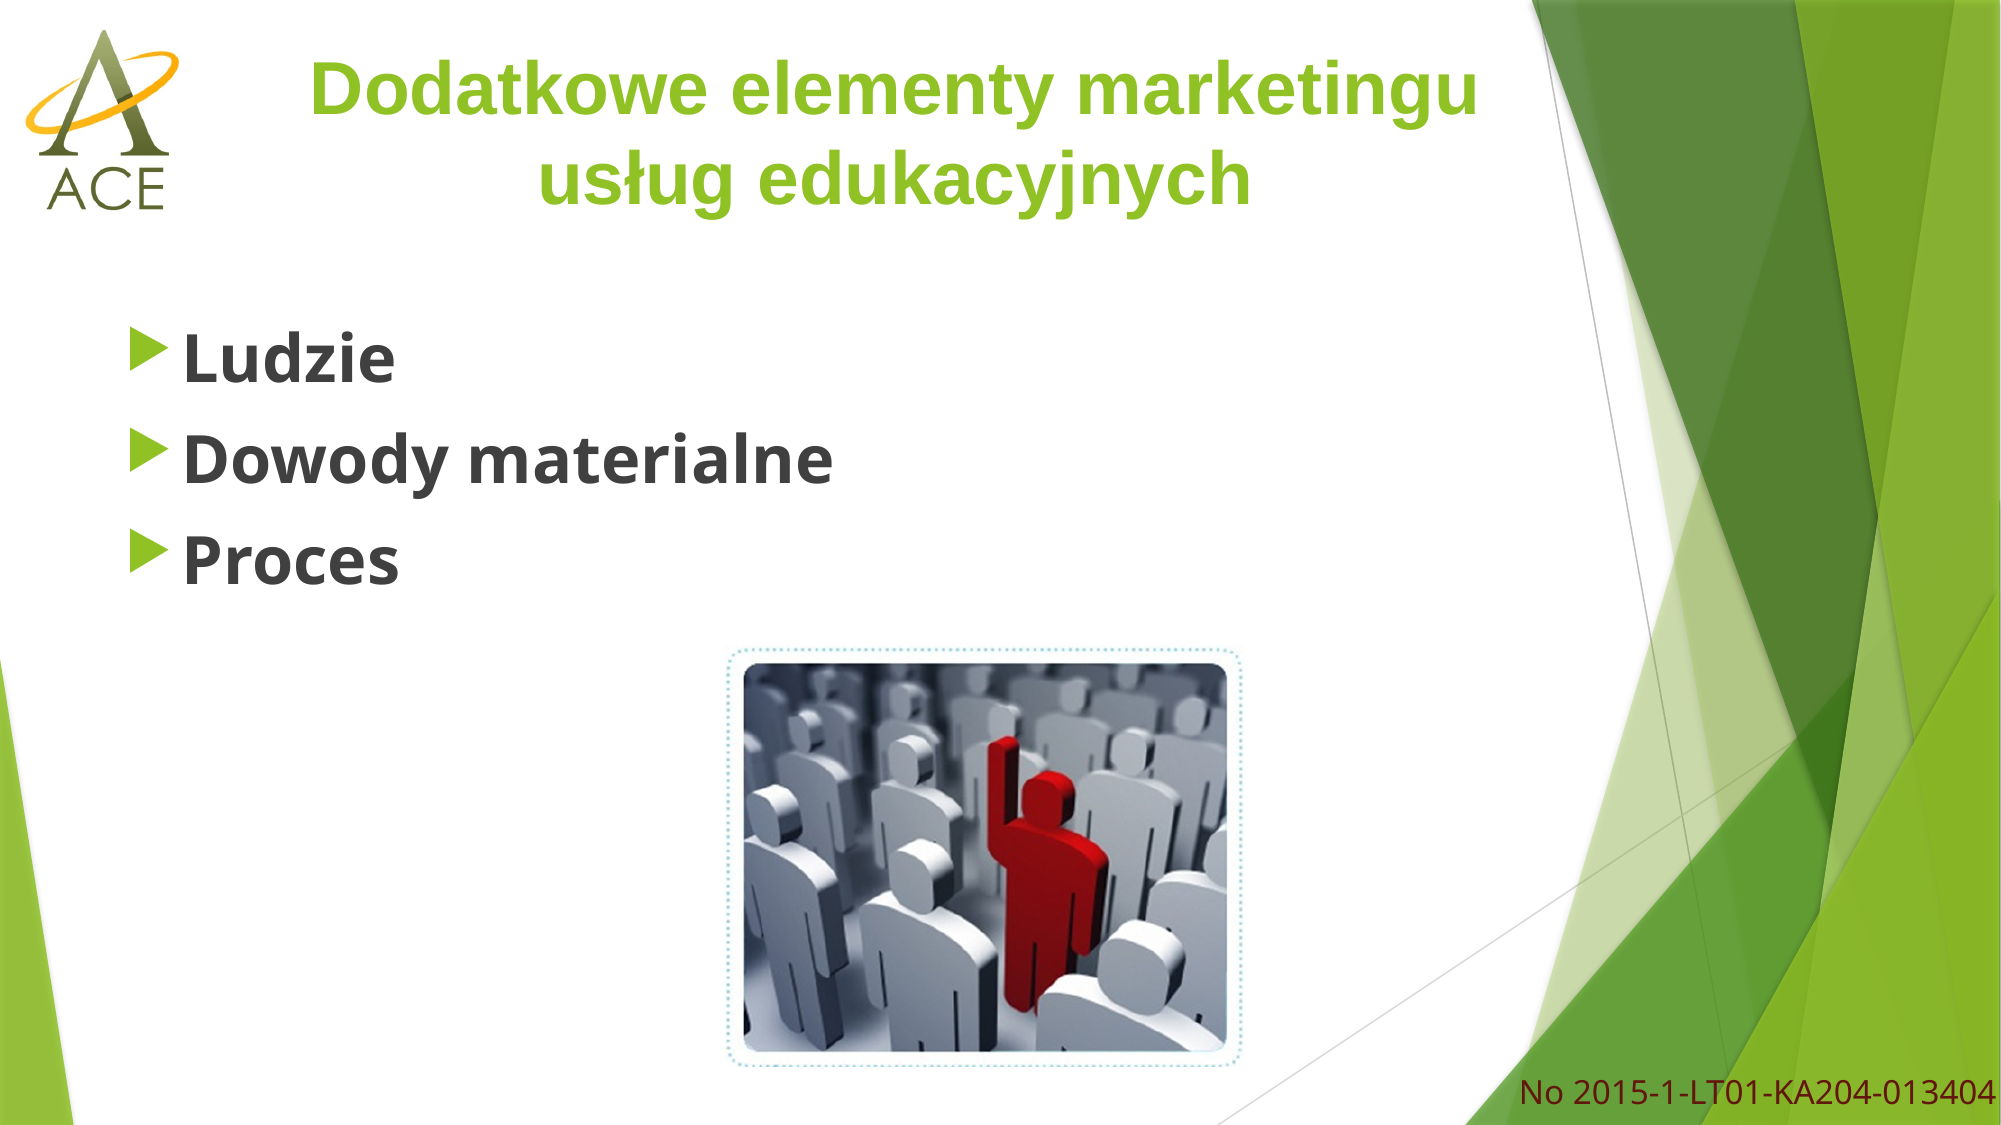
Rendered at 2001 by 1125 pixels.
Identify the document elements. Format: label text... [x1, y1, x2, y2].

title Dodatkowe elementy marketingu usług edukacyjnych [237, 32, 1554, 250]
picture [0, 15, 210, 225]
list Ludzie Dowody materialne Proces [109, 308, 1673, 697]
picture [724, 644, 1246, 1068]
